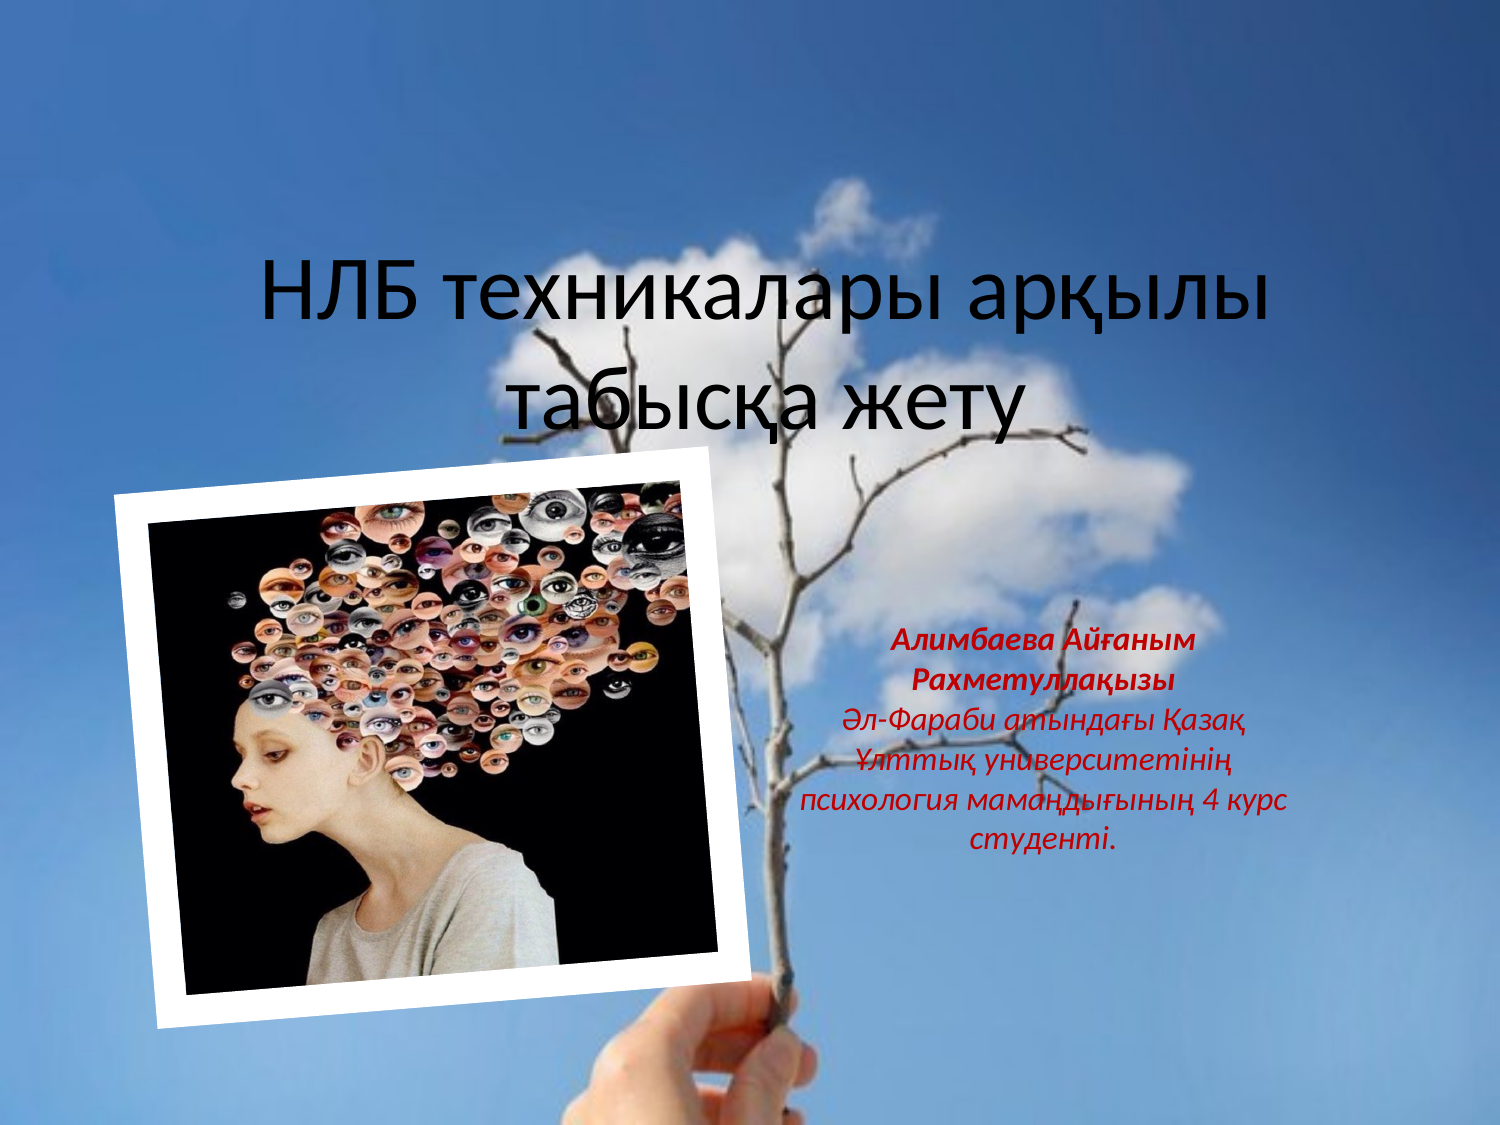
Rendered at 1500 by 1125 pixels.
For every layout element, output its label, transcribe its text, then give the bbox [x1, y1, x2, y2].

picture [0, 0, 1500, 1125]
text_box НЛБ техникалары арқылы табысқа жету [147, 160, 1385, 514]
text_box Алимбаева Айғаным Рахметуллақызы Әл-Фараби атындағы Қазақ Ұлттық университетiнің психология мамаңдығының 4 курс студенті. [773, 609, 1314, 947]
